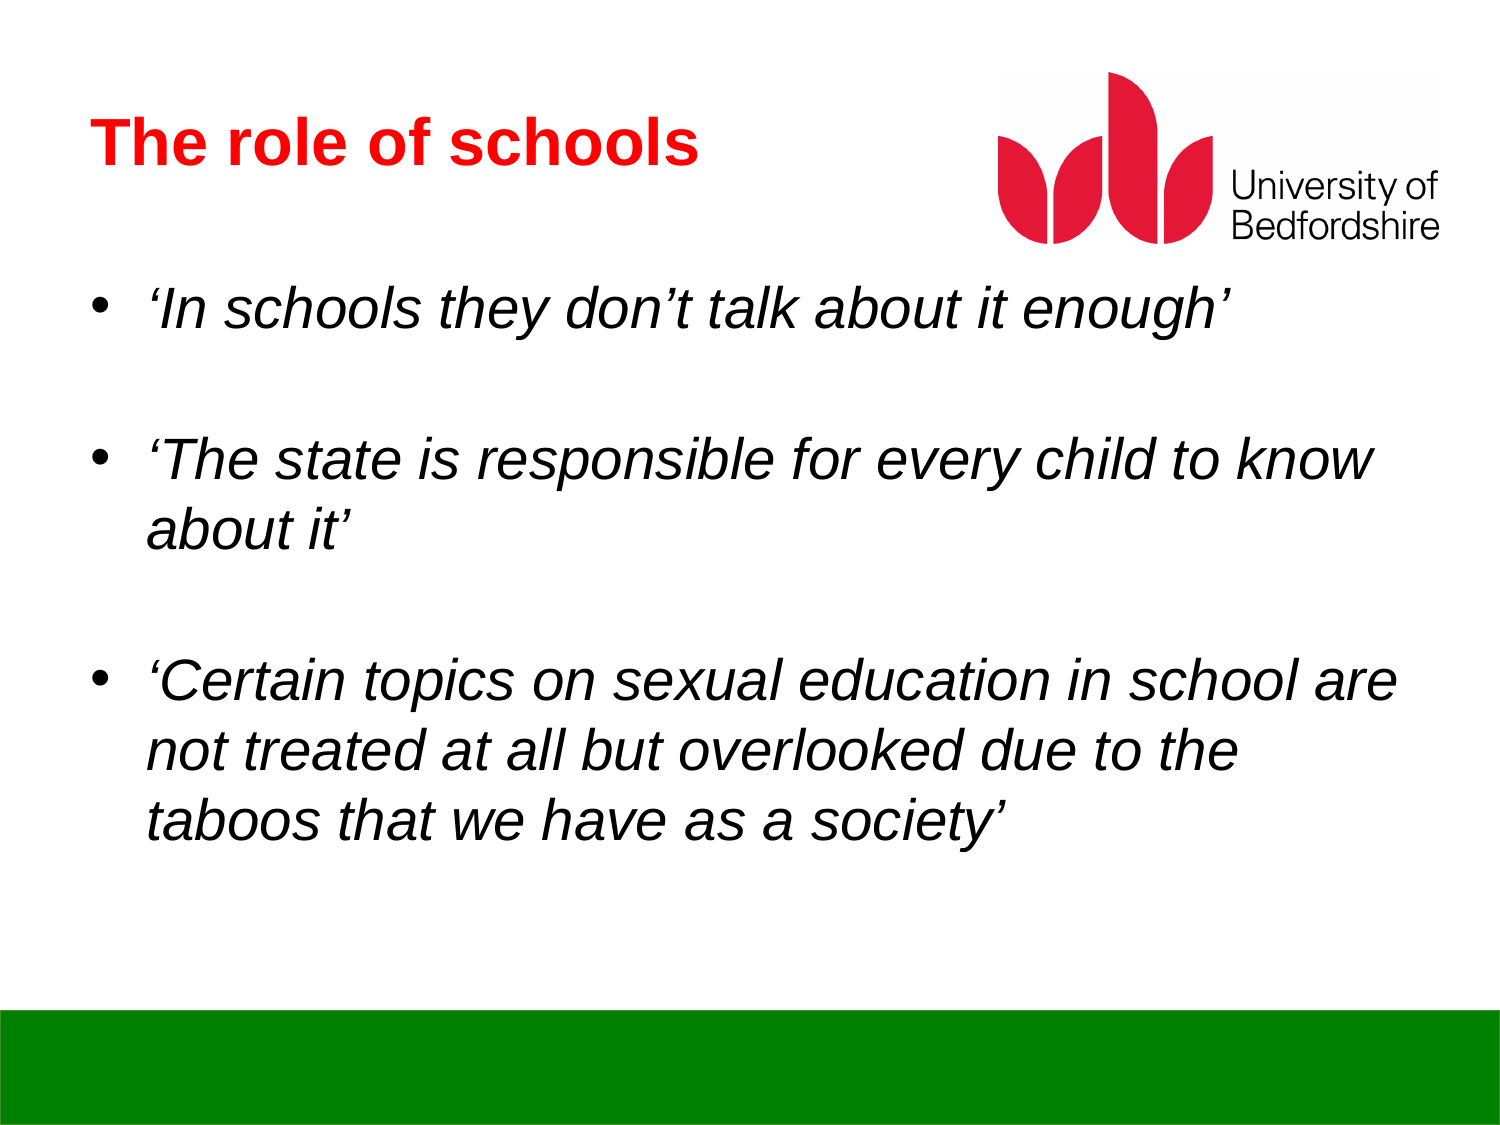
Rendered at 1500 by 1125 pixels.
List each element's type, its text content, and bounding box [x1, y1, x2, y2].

list ‘In schools they don’t talk about it enough’ ‘The state is responsible for every child to know about it’ ‘Certain topics on sexual education in school are not treated at all but overlooked due to the taboos that we have as a society’ [75, 262, 1425, 1005]
text_box [0, 1010, 1500, 1125]
picture [997, 71, 1439, 244]
title The role of schools [75, 45, 1425, 233]
